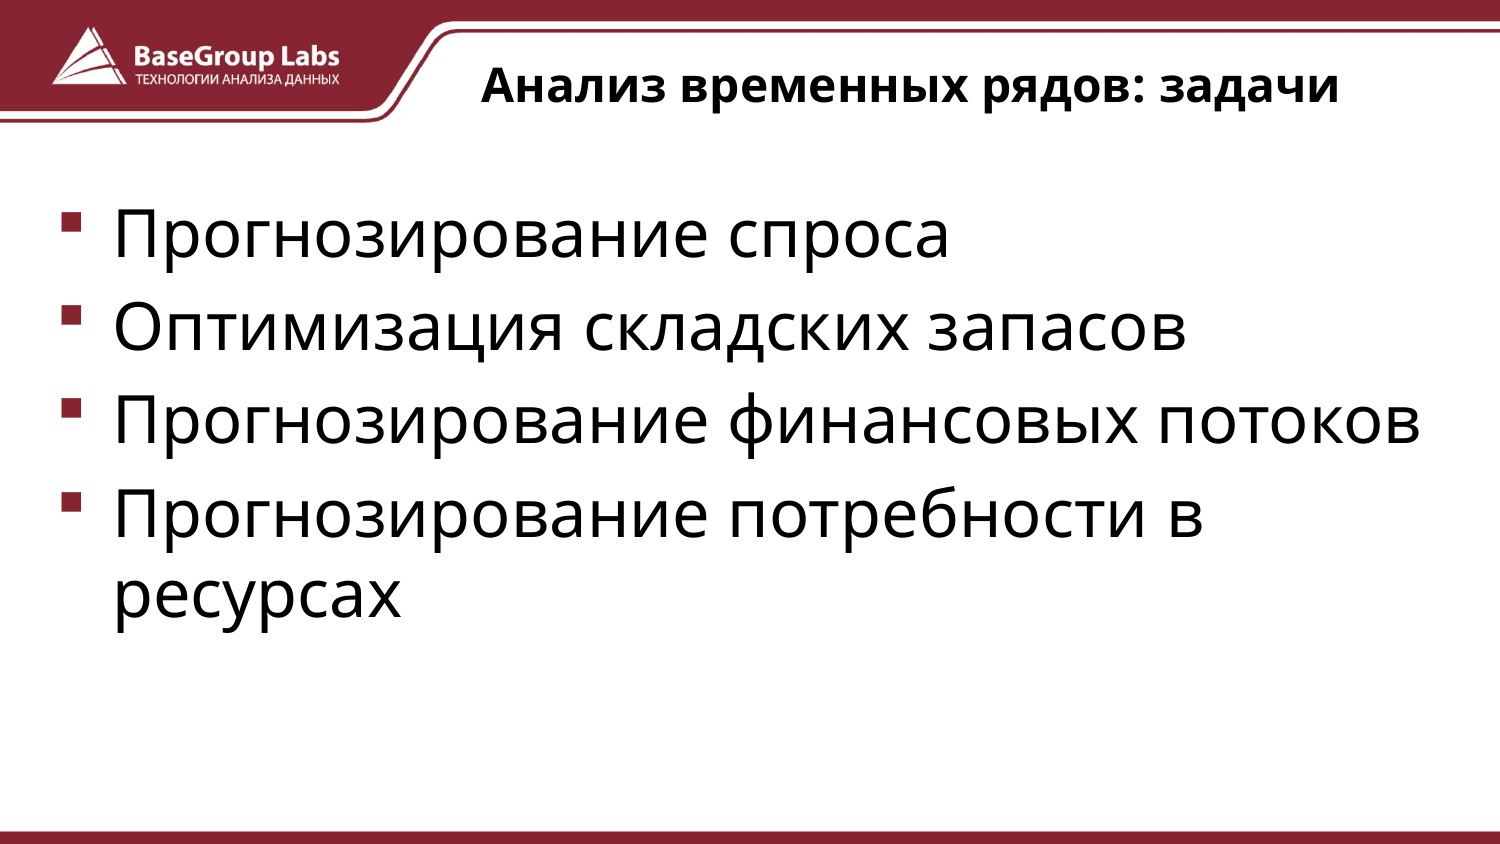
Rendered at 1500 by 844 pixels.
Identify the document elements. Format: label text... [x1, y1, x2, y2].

picture [0, 0, 1500, 844]
list Прогнозирование спроса Оптимизация складских запасов Прогнозирование финансовых потоков Прогнозирование потребности в ресурсах [41, 183, 1459, 762]
title Анализ временных рядов: задачи [466, 43, 1463, 124]
